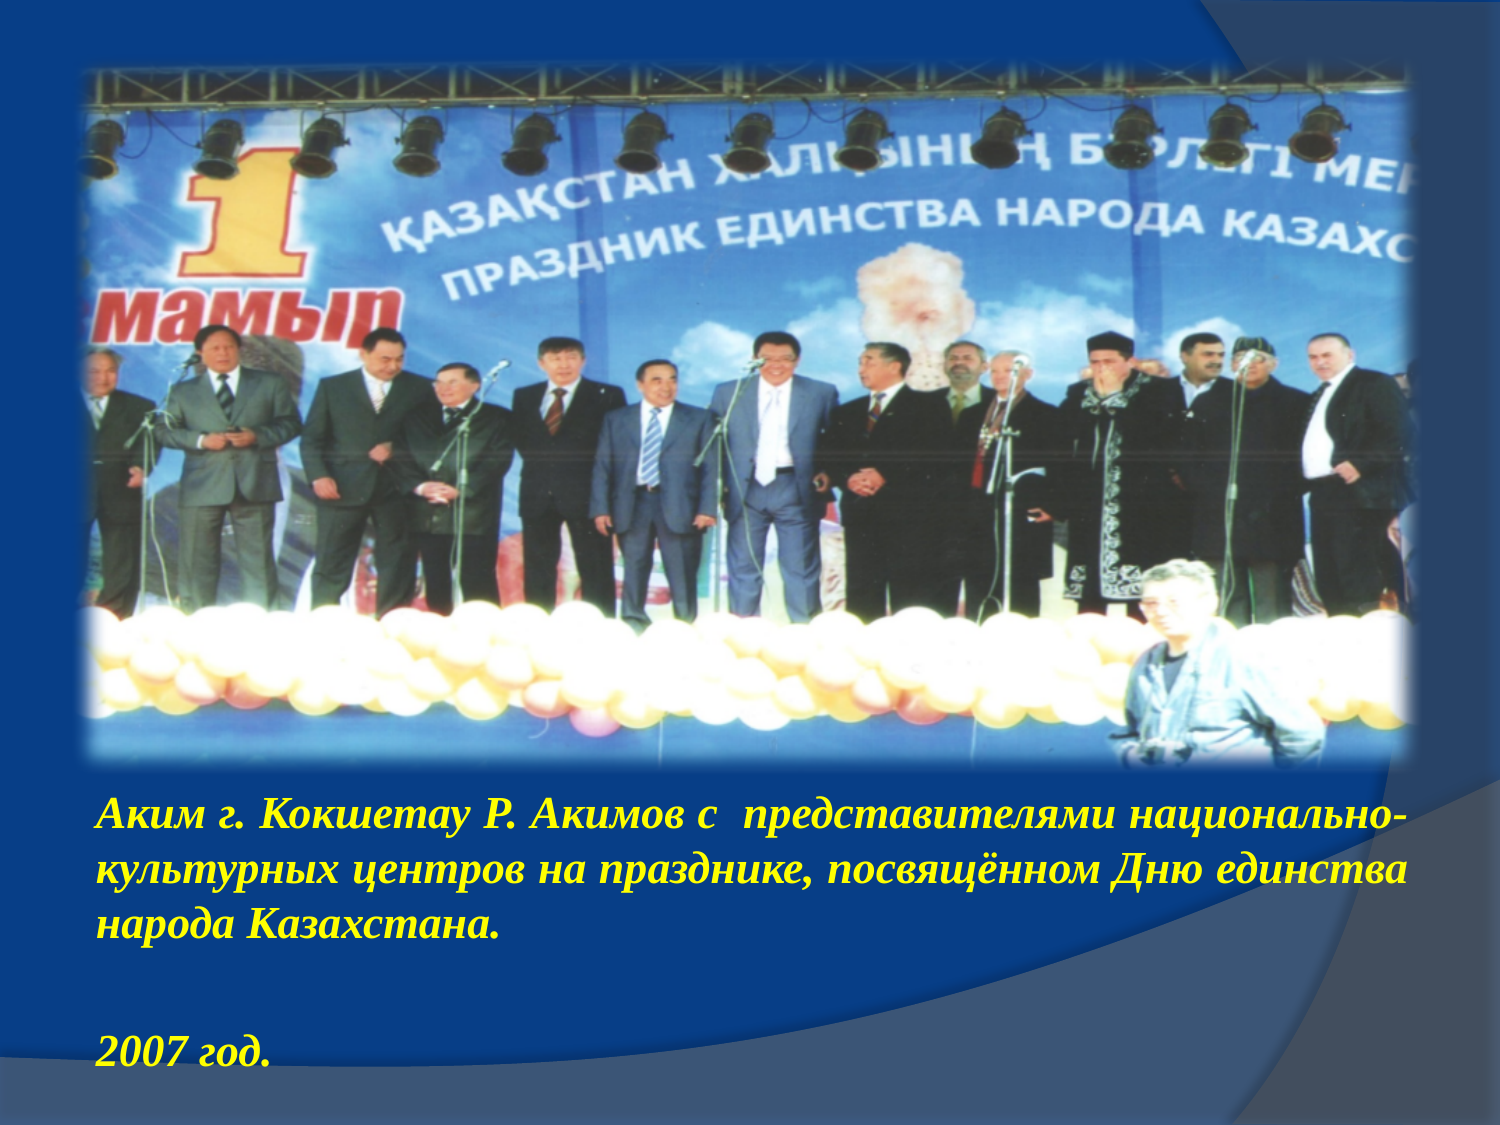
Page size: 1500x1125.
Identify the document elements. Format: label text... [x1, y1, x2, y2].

list Аким г. Кокшетау Р. Акимов с представителями национально-культурных центров на празднике, посвящённом Дню единства народа Казахстана. 2007 год. [1116, 775, 1424, 1005]
picture [386, 0, 1108, 1092]
picture [1115, 72, 1404, 757]
list Аким г. Кокшетау Р. Акимов с представителями национально-культурных центров на празднике, посвящённом Дню единства народа Казахстана. 2007 год. [75, 775, 379, 1005]
picture [90, 73, 380, 756]
